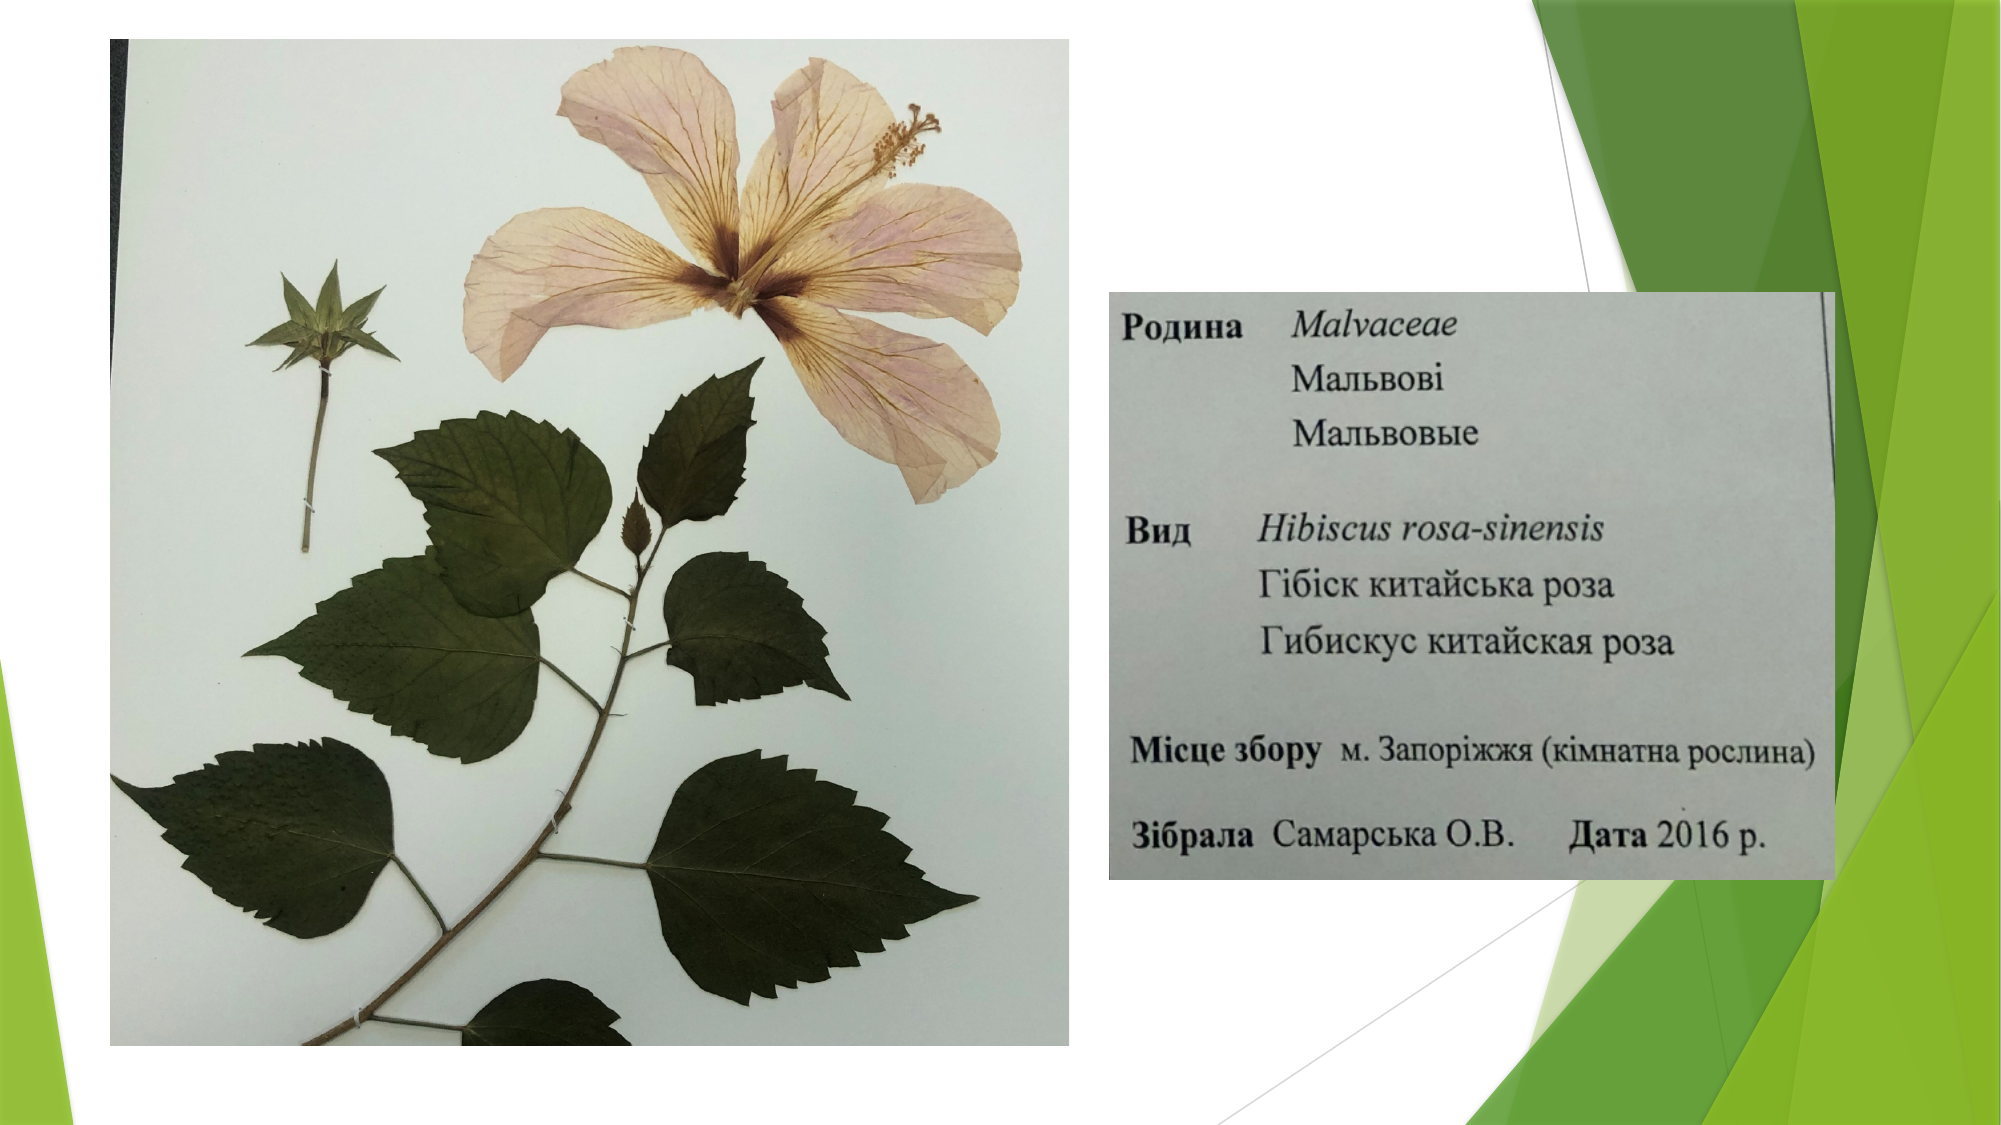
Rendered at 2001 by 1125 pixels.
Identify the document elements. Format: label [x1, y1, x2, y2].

picture [1109, 222, 1836, 950]
picture [86, 39, 1094, 1046]
